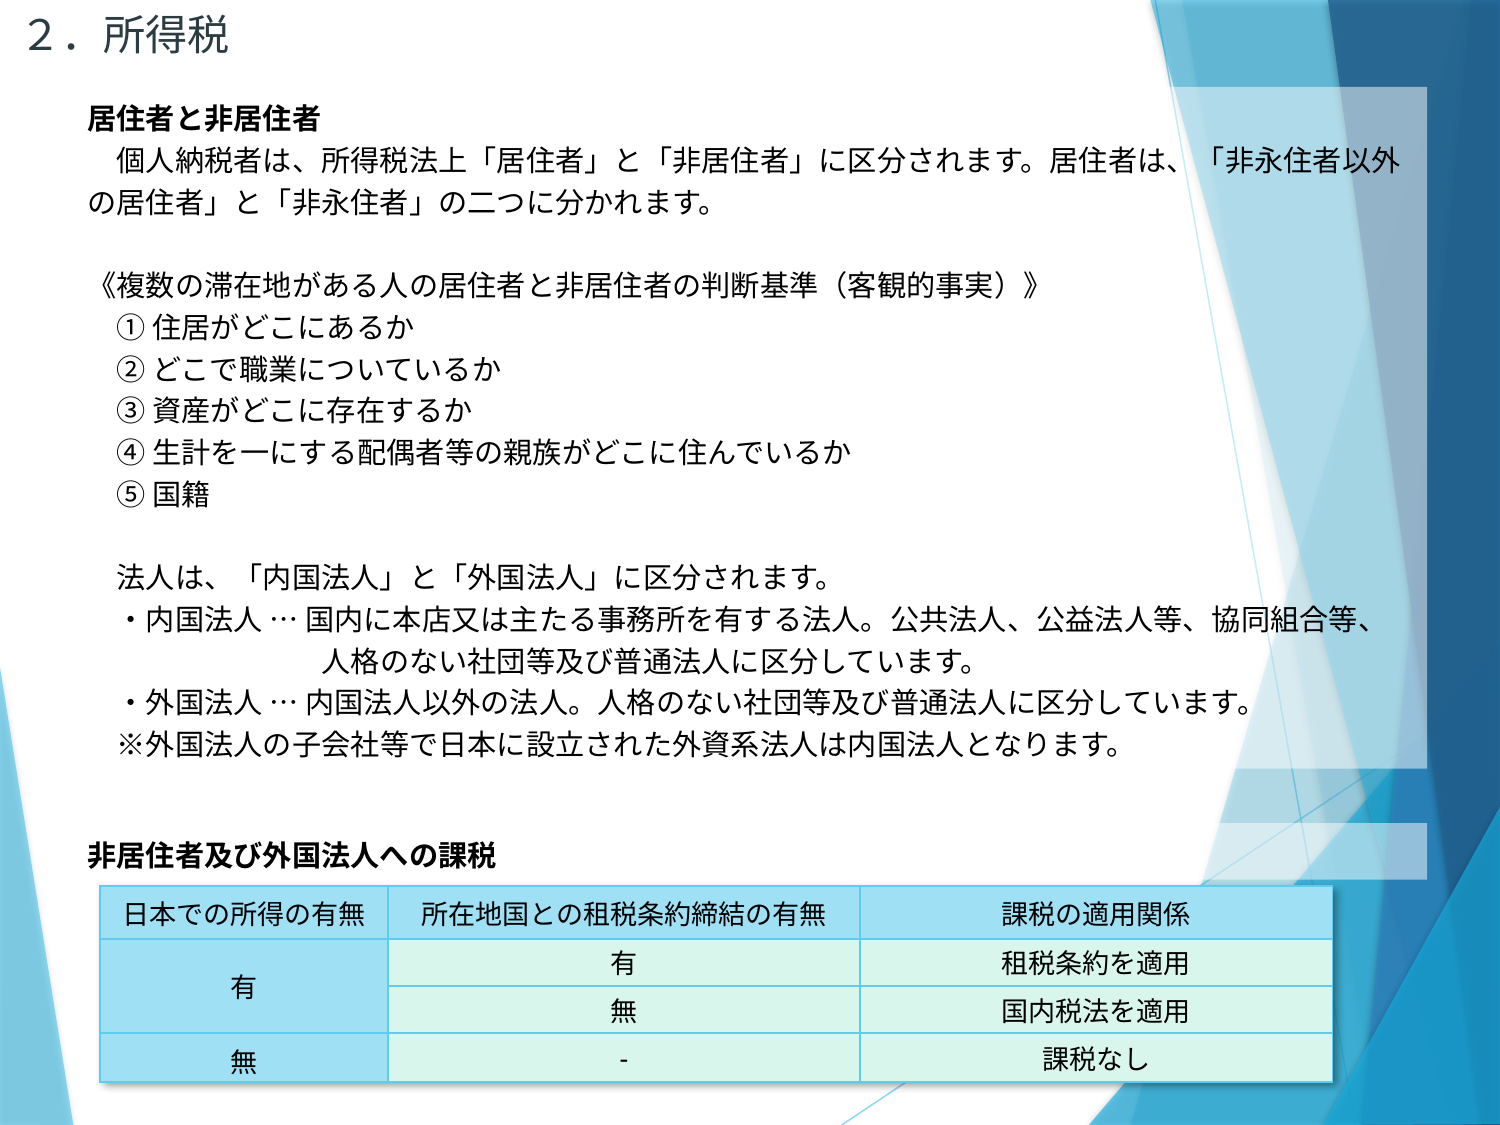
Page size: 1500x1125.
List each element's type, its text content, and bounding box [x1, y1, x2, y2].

table_cell 有 [389, 940, 859, 985]
table_cell 有 [101, 940, 387, 1032]
text_box ２．所得税 [0, 0, 601, 69]
table_cell 租税条約を適用 [861, 940, 1332, 985]
text_box 居住者と非居住者 個人納税者は、所得税法上「居住者」と「非居住者」に区分されます。居住者は、「非永住者以外の居住者」と「非永住者」の二つに分かれます。 《複数の滞在地がある人の居住者と非居住者の判断基準（客観的事実）》 ① 住居がどこにあるか ② どこで職業についているか ③ 資産がどこに存在するか ④ 生計を一にする配偶者等の親族がどこに住んでいるか ⑤ 国籍 法人は、「内国法人」と「外国法人」に区分されます。 ・内国法人 … 国内に本店又は主たる事務所を有する法人。公共法人、公益法人等、協同組合等、 人格のない社団等及び普通法人に区分しています。 ・外国法人 … 内国法人以外の法人。人格のない社団等及び普通法人に区分しています。 ※外国法人の子会社等で日本に設立された外資系法人は内国法人となります。 [72, 86, 1428, 769]
table_cell 課税なし [861, 1034, 1332, 1081]
text_box 非居住者及び外国法人への課税 [72, 823, 1428, 880]
table_header 課税の適用関係 [861, 887, 1332, 938]
table_cell 無 [389, 987, 859, 1032]
table_cell 無 [101, 1034, 387, 1081]
table_header 所在地国との租税条約締結の有無 [389, 887, 859, 938]
table_header 日本での所得の有無 [101, 887, 387, 938]
table_cell - [389, 1034, 859, 1081]
table_cell 国内税法を適用 [861, 987, 1332, 1032]
